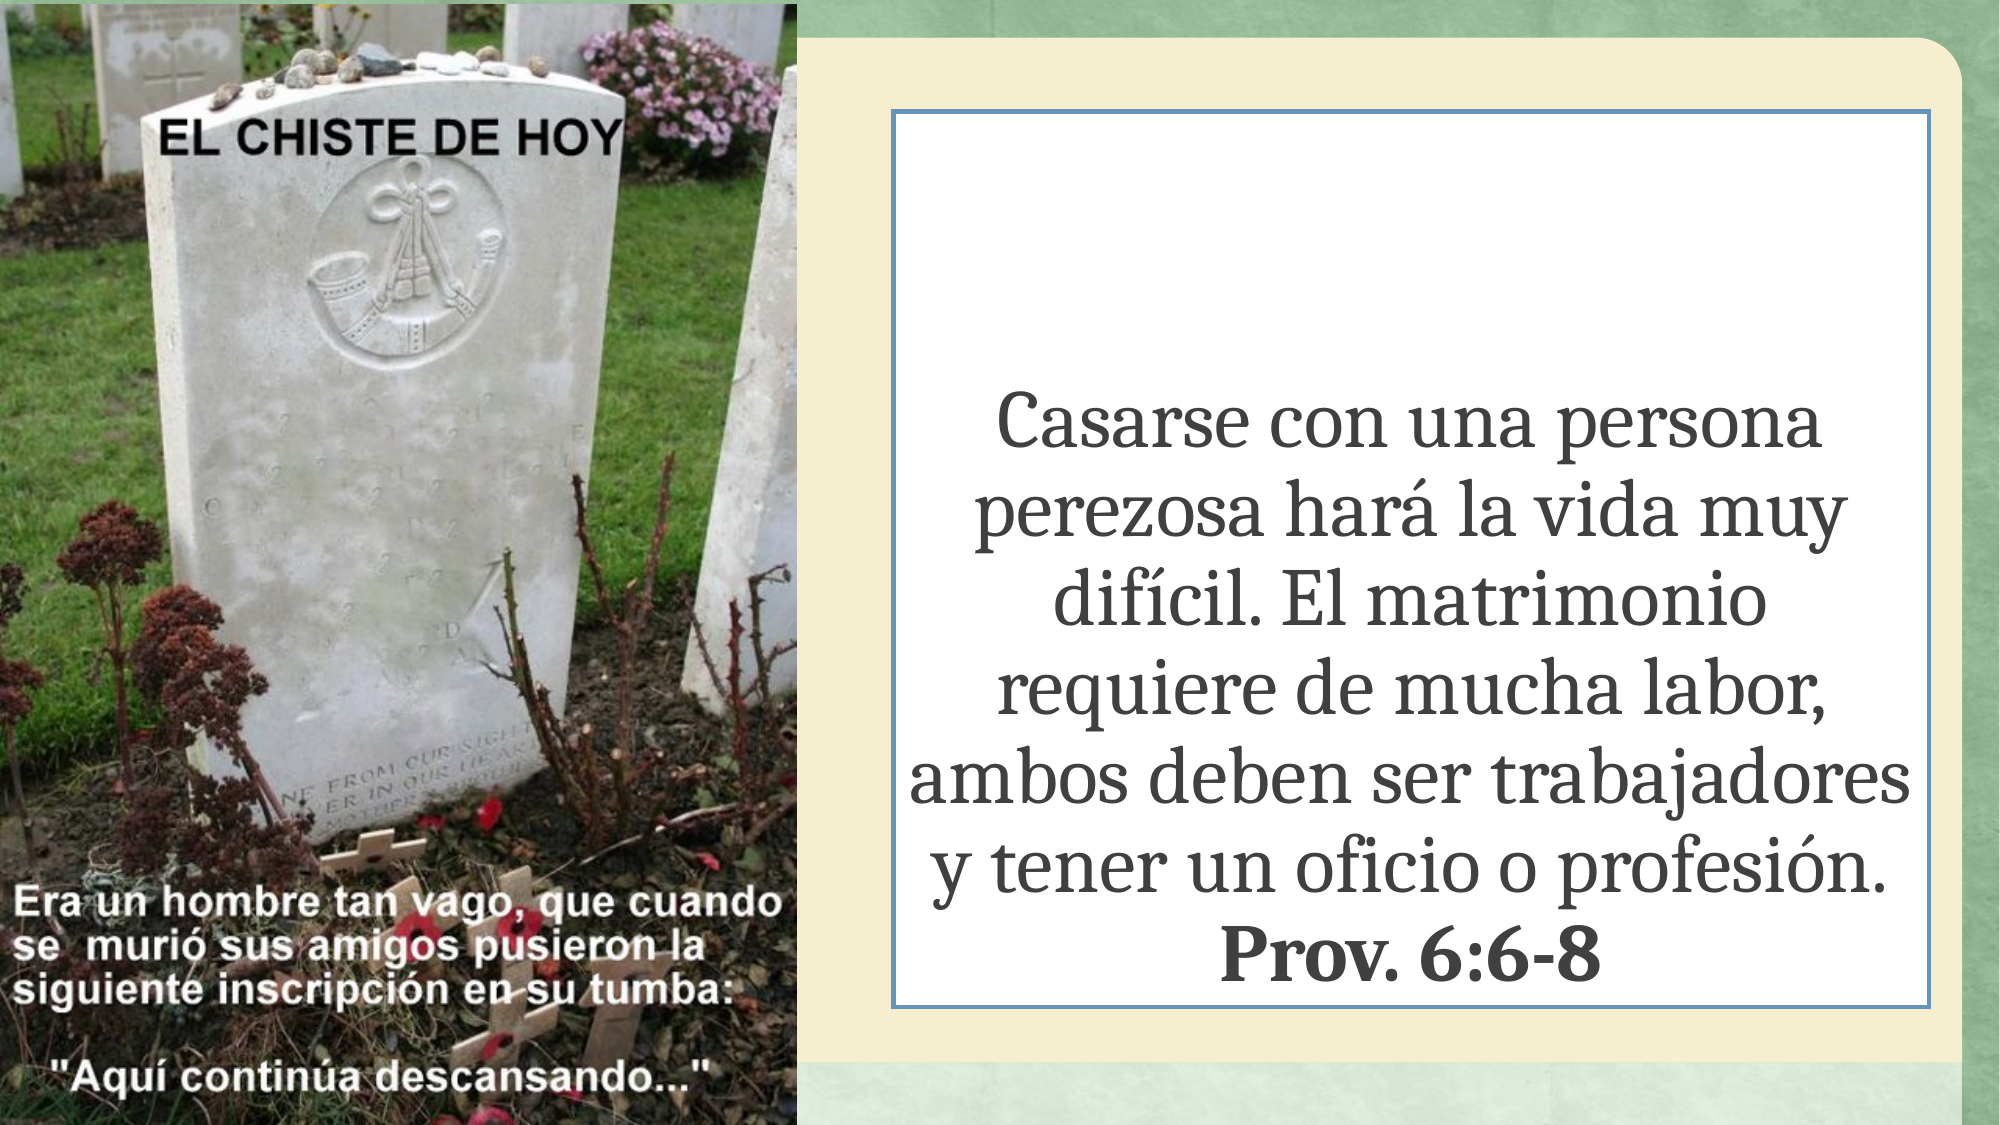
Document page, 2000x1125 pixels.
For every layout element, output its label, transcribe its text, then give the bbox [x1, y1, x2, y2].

title Casarse con una persona perezosa hará la vida muy difícil. El matrimonio requiere de mucha labor, ambos deben ser trabajadores y tener un oficio o profesión. Prov. 6:6-8 [893, 111, 1929, 1008]
picture [0, 4, 798, 1125]
